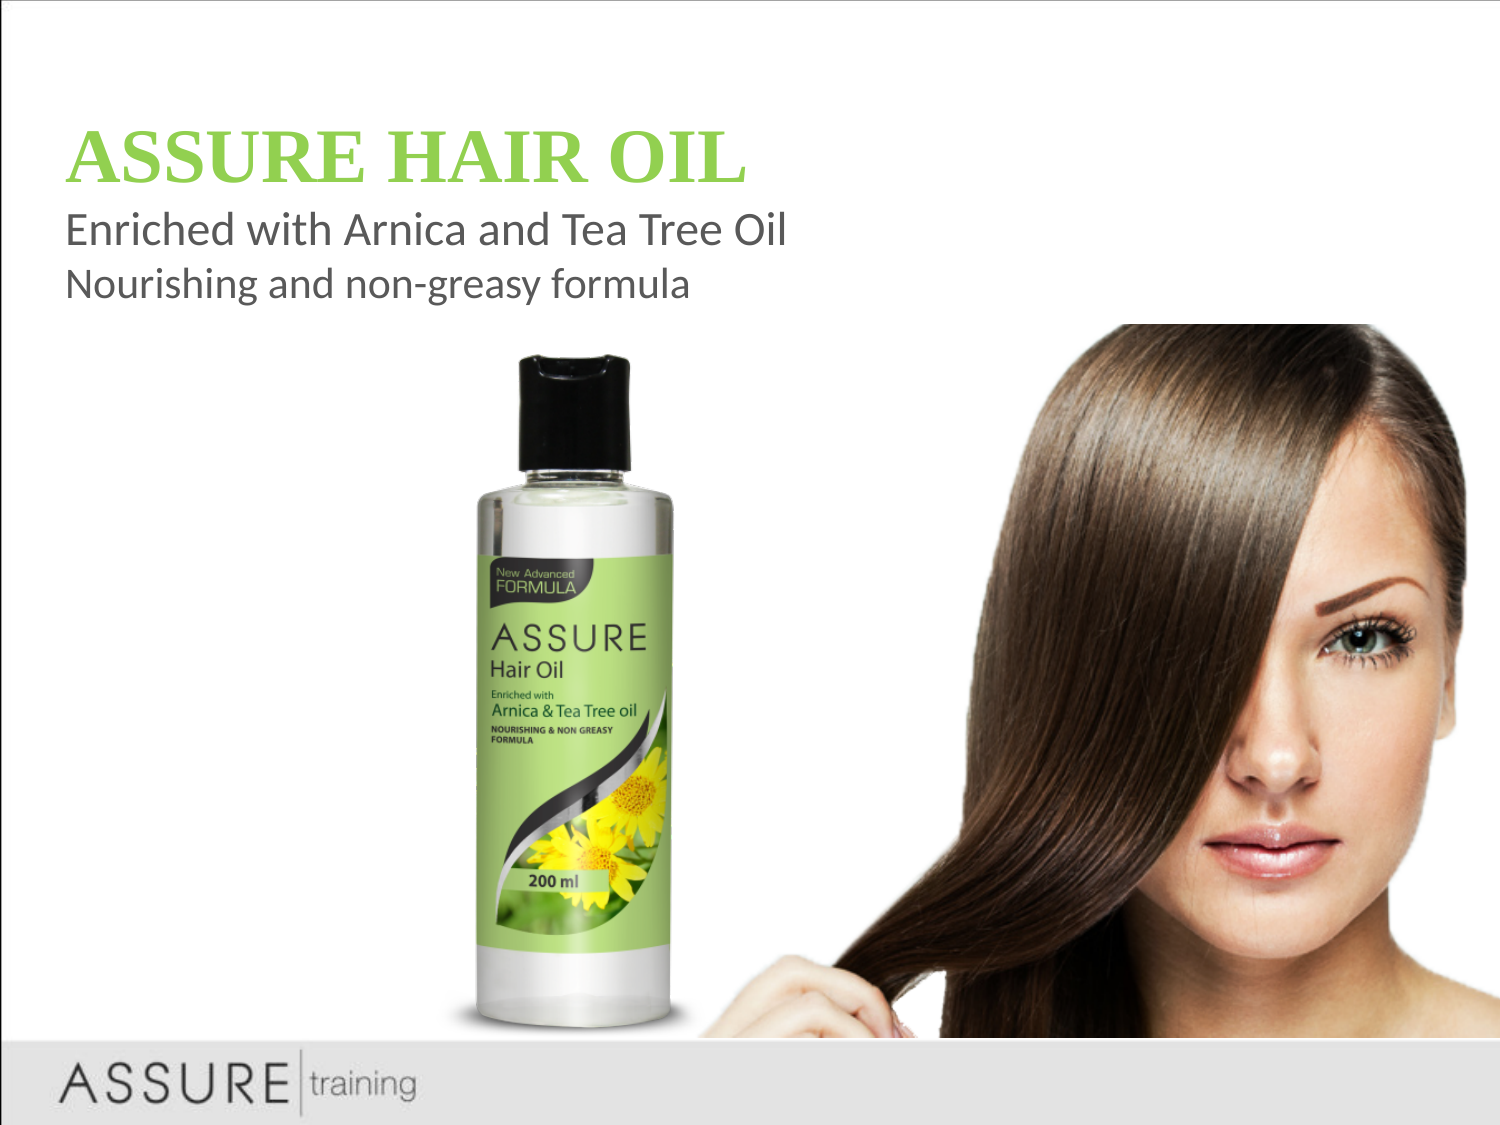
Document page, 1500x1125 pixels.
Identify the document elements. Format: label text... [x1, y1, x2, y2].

text_box ASSURE HAIR OIL Enriched with Arnica and Tea Tree Oil Nourishing and non-greasy formula [50, 49, 1438, 363]
picture [0, 0, 1500, 1125]
